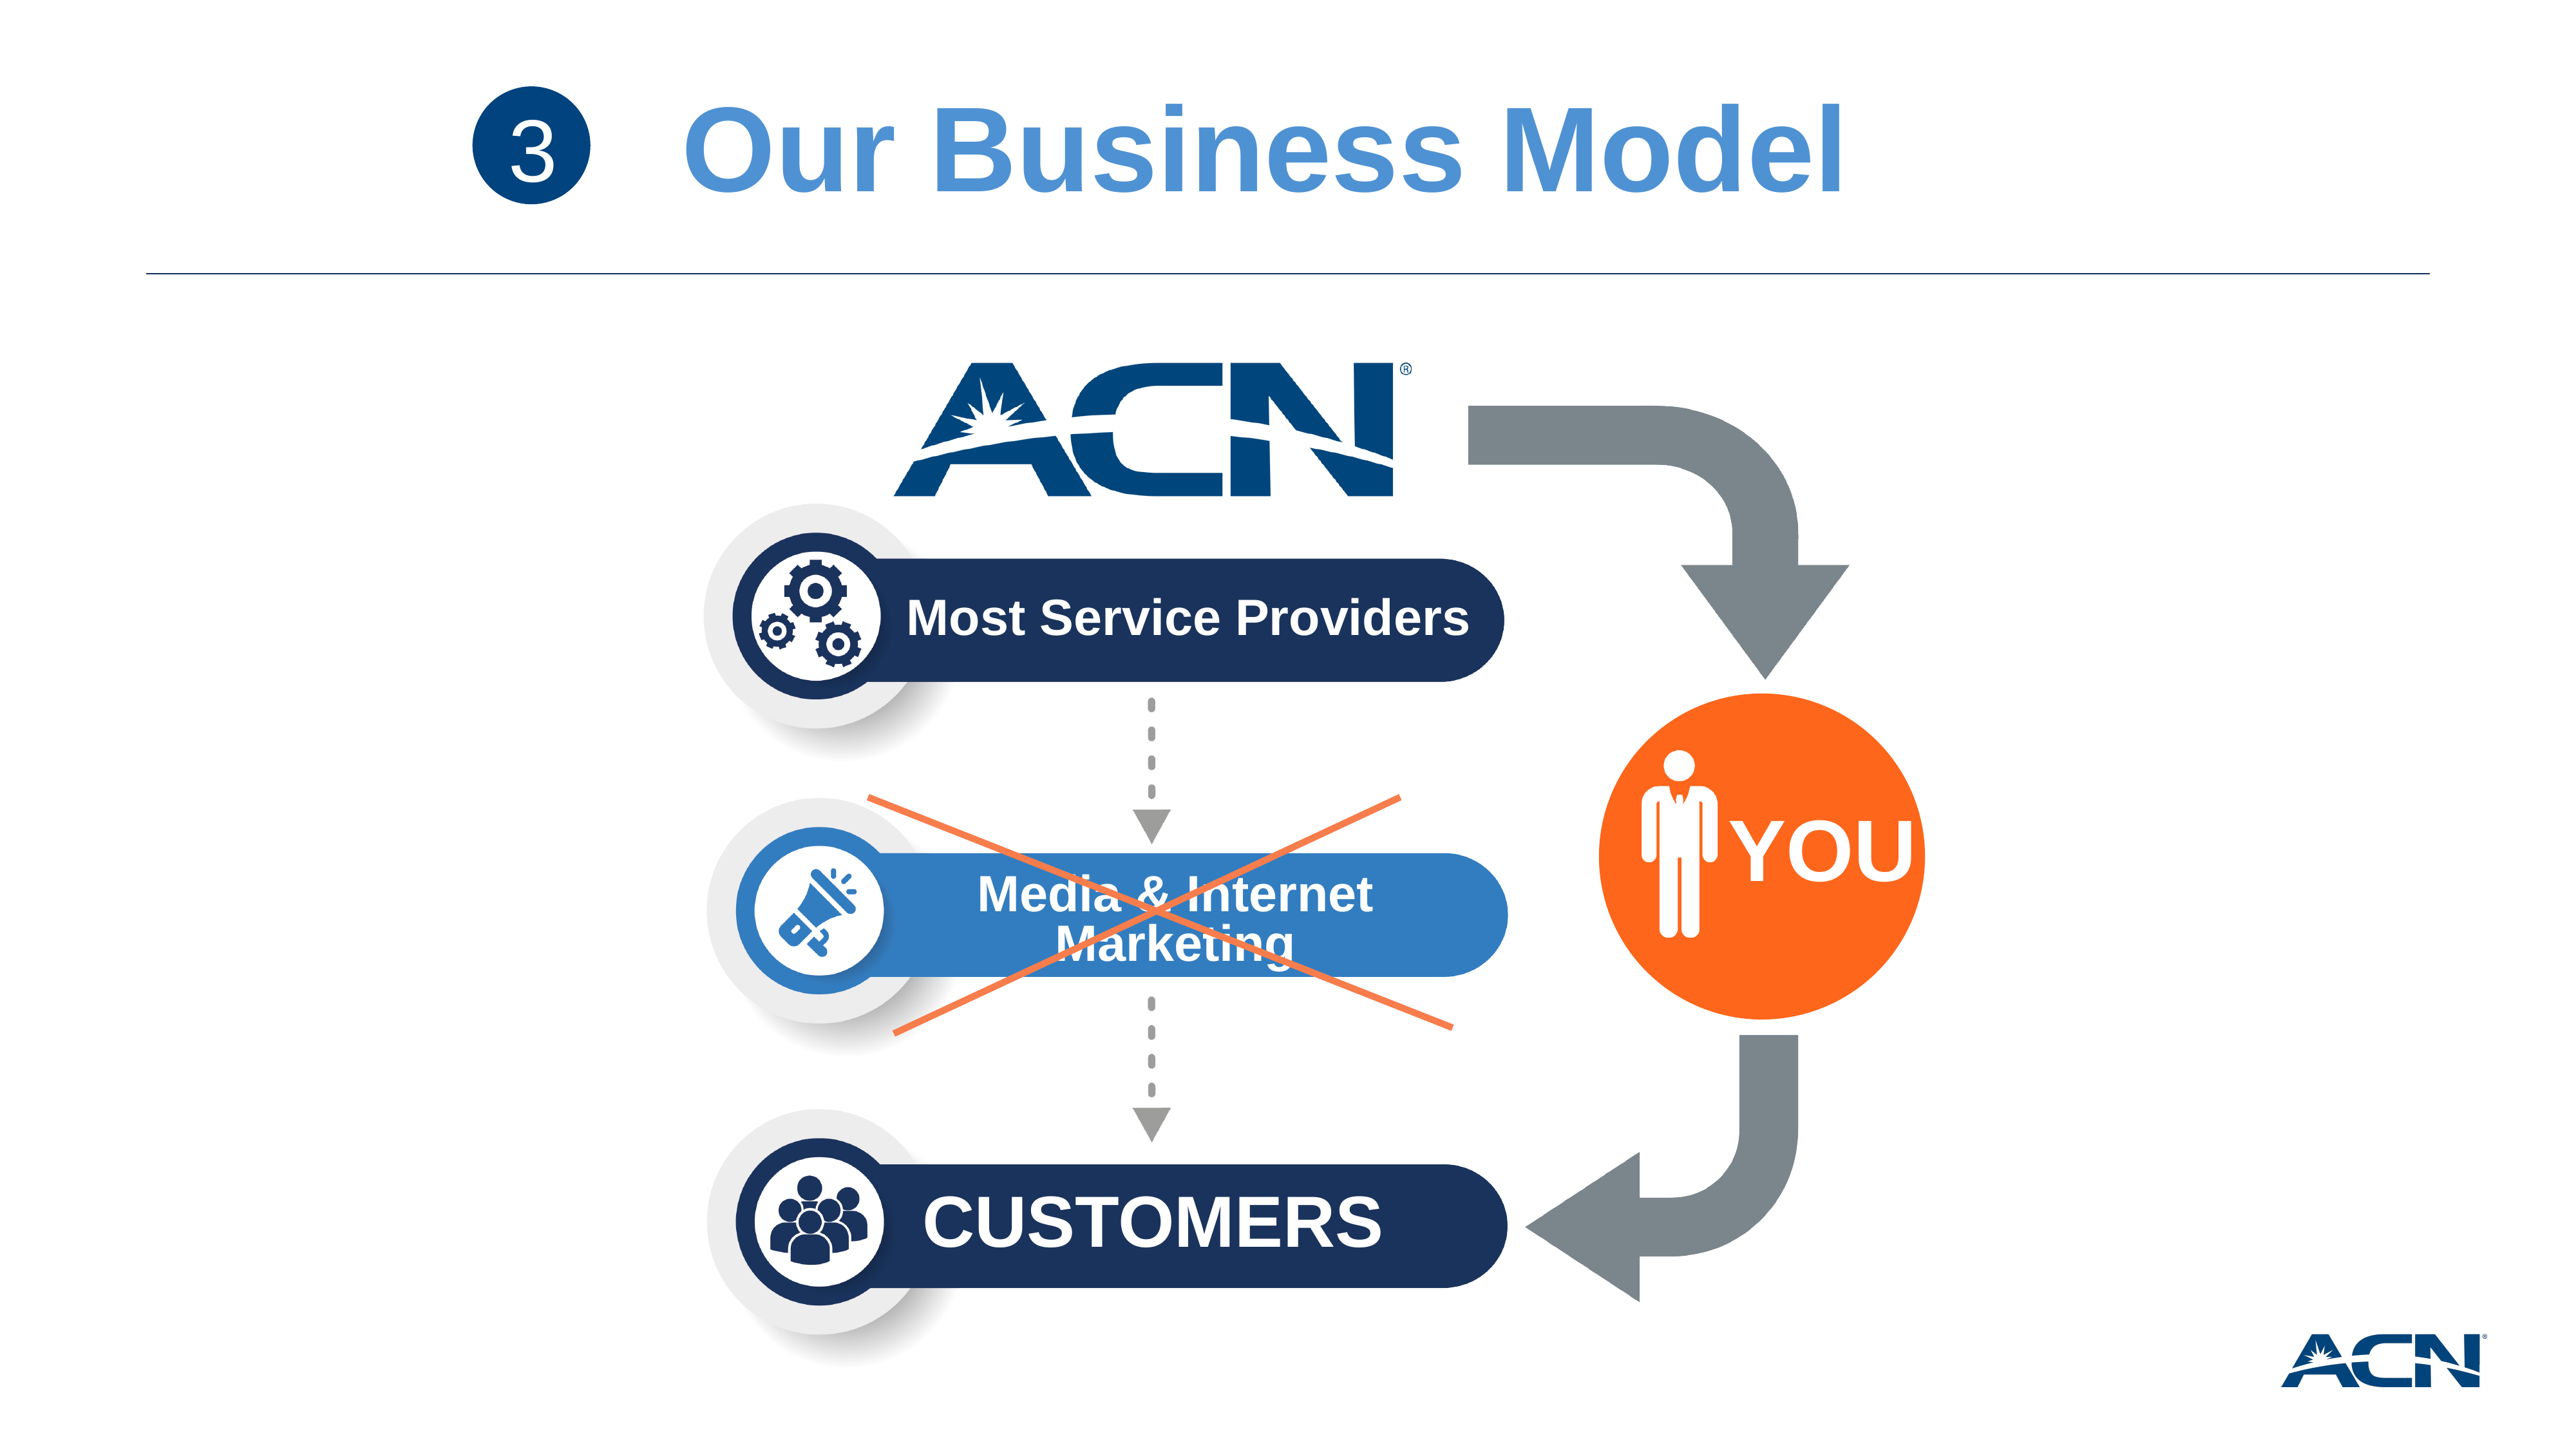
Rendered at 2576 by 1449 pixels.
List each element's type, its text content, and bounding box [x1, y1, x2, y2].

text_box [472, 84, 591, 205]
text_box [1452, 397, 1928, 1309]
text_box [867, 797, 893, 1028]
picture [2281, 1331, 2496, 1387]
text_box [670, 363, 1534, 1376]
text_box Our Business Model [674, 91, 1890, 222]
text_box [1401, 797, 1453, 1028]
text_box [893, 797, 1401, 1034]
